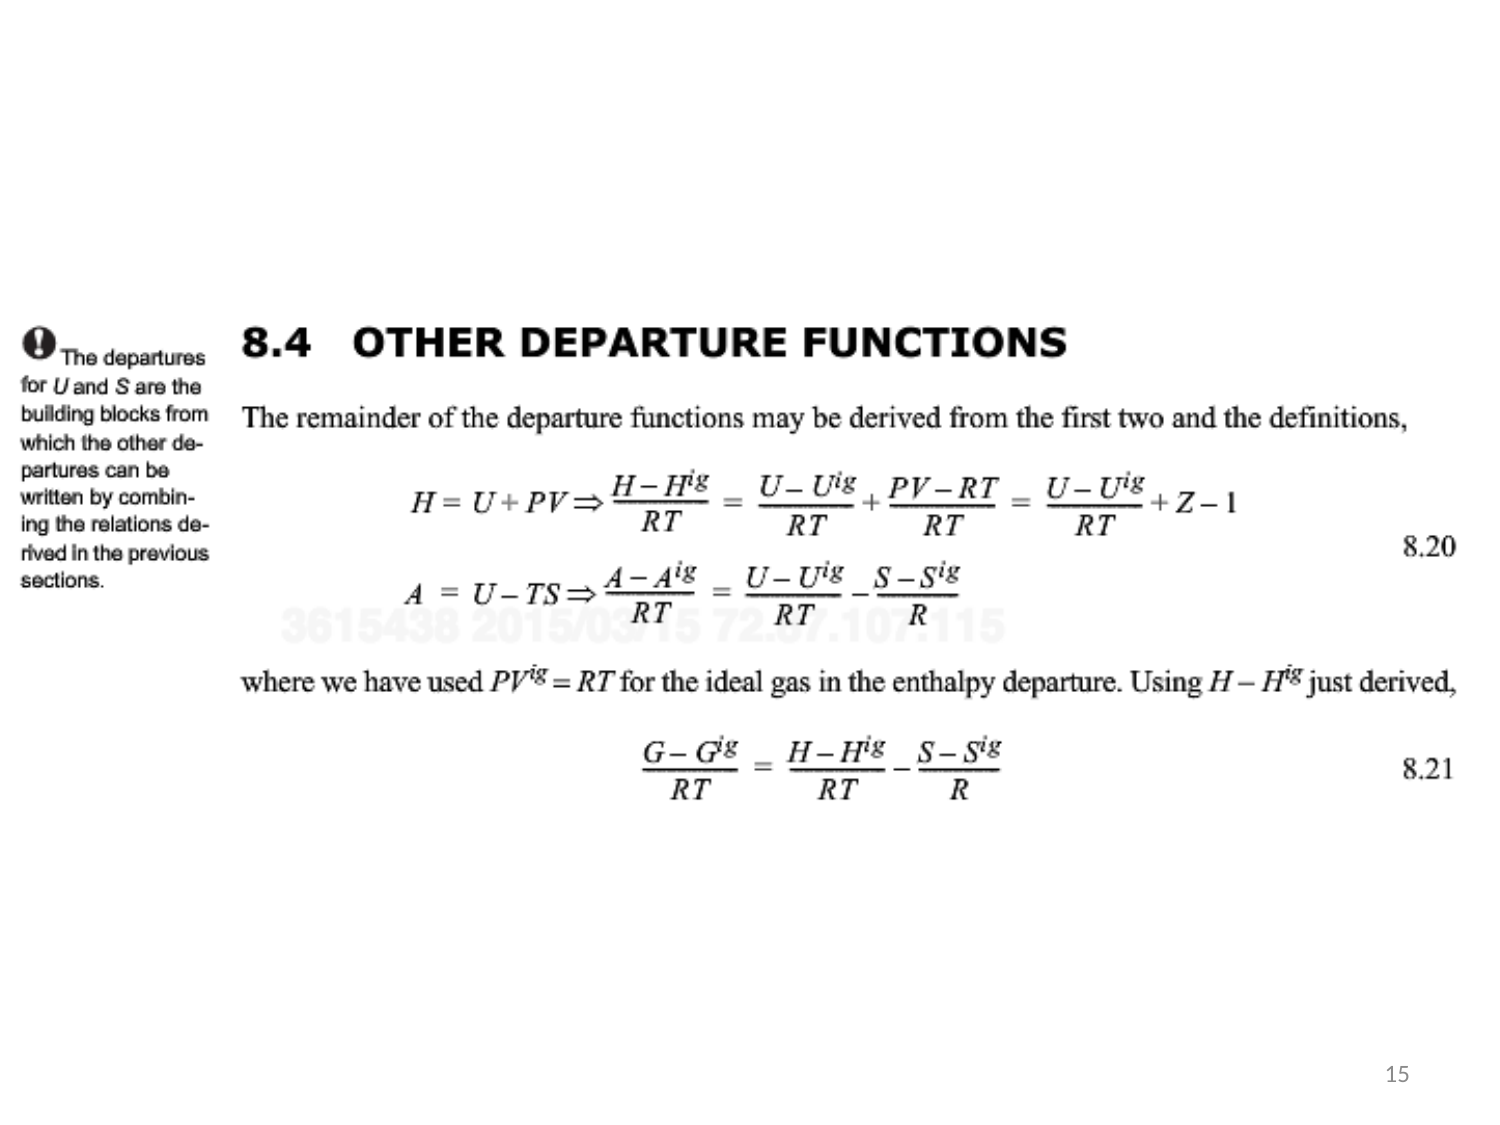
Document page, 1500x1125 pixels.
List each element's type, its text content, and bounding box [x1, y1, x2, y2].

slide_number 15 [1074, 1042, 1425, 1103]
picture [0, 299, 1500, 824]
